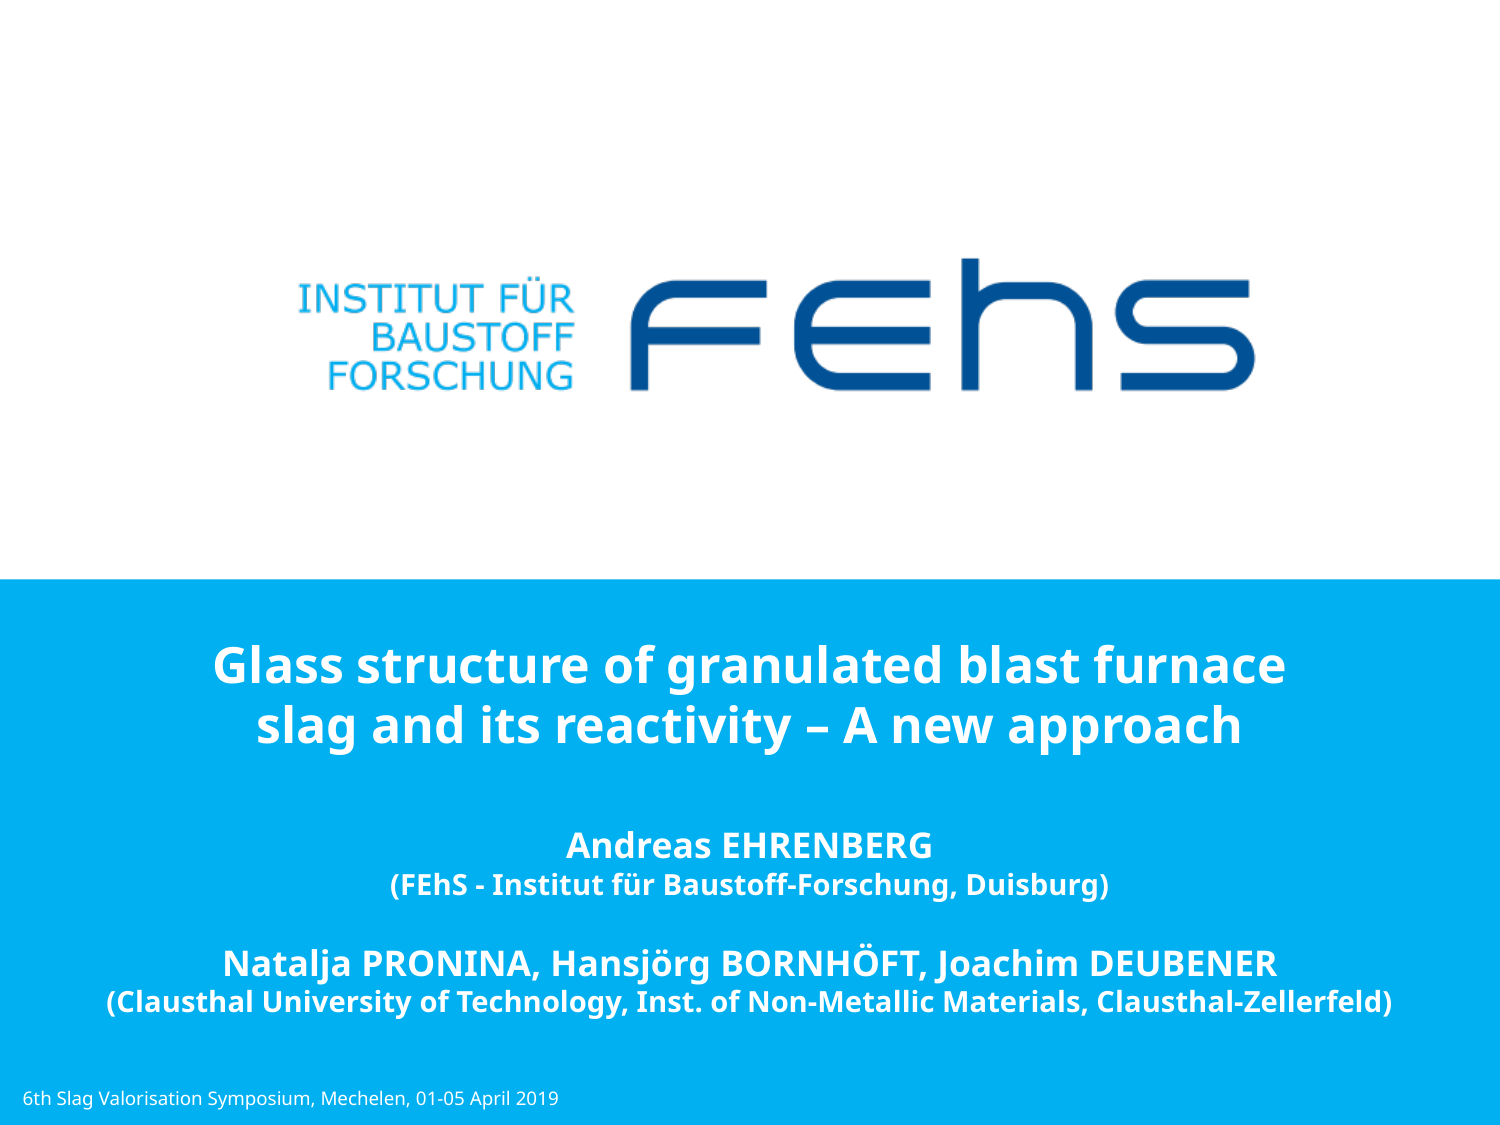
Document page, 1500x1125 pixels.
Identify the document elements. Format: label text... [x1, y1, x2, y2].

list Glass structure of granulated blast furnace slag and its reactivity – A new approach Andreas EHRENBERG (FEhS - Institut für Baustoff-Forschung, Duisburg) Natalja PRONINA, Hansjörg BORNHÖFT, Joachim DEUBENER (Clausthal University of Technology, Inst. of Non-Metallic Materials, Clausthal-Zellerfeld) [0, 625, 1500, 1113]
text_box 6th Slag Valorisation Symposium, Mechelen, 01-05 April 2019 [8, 1079, 650, 1125]
